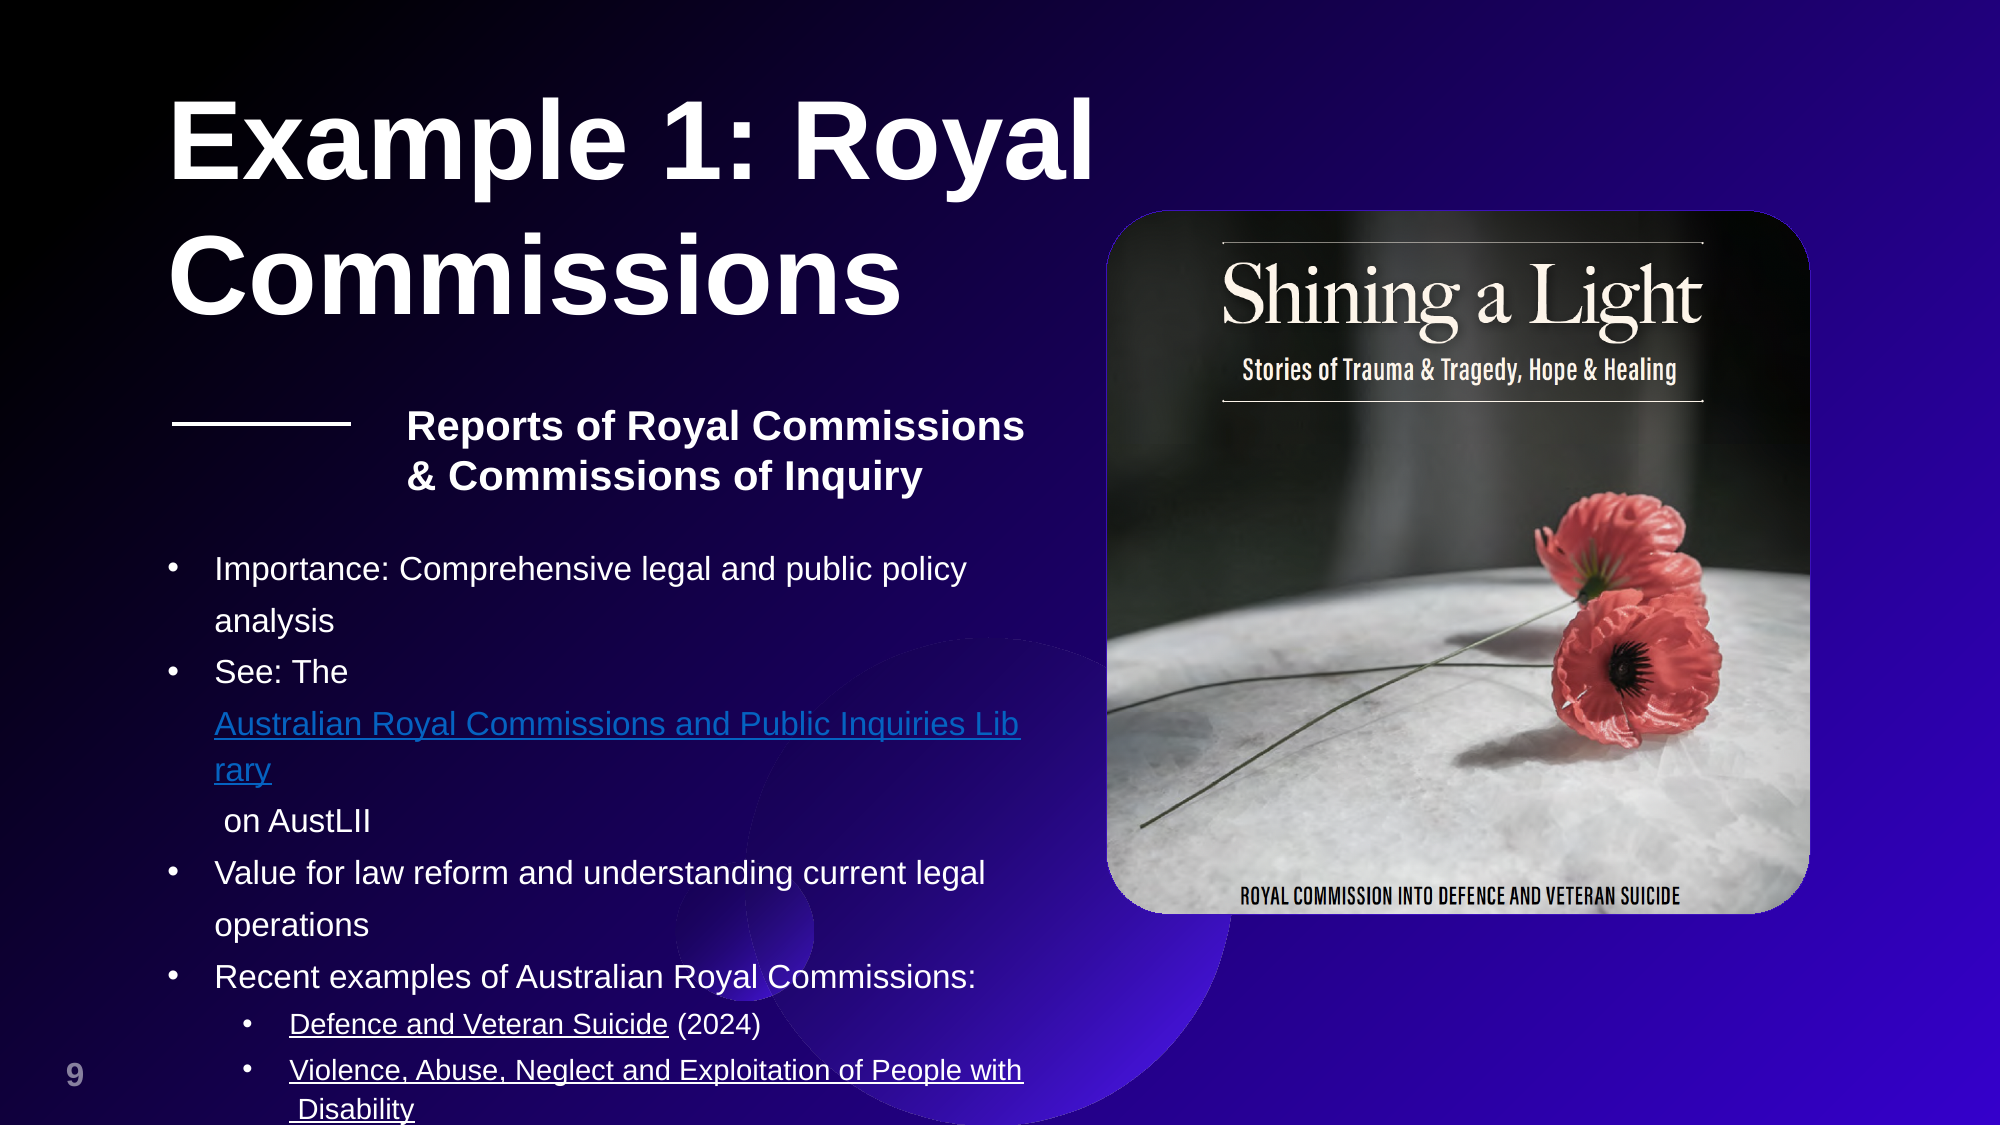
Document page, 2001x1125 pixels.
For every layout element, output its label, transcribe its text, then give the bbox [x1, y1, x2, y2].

picture [1106, 210, 1811, 915]
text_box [152, 60, 1122, 488]
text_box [675, 637, 1233, 1125]
text_box Importance: Comprehensive legal and public policy analysis See: The Australian Royal Commissions and Public Inquiries Library on AustLII Value for law reform and understanding current legal operations Recent examples of Australian Royal Commissions: Defence and Veteran Suicide (2024) Violence, Abuse, Neglect and Exploitation of People with Disability (2023) Robodebt Scheme (2023) [152, 527, 1044, 1125]
